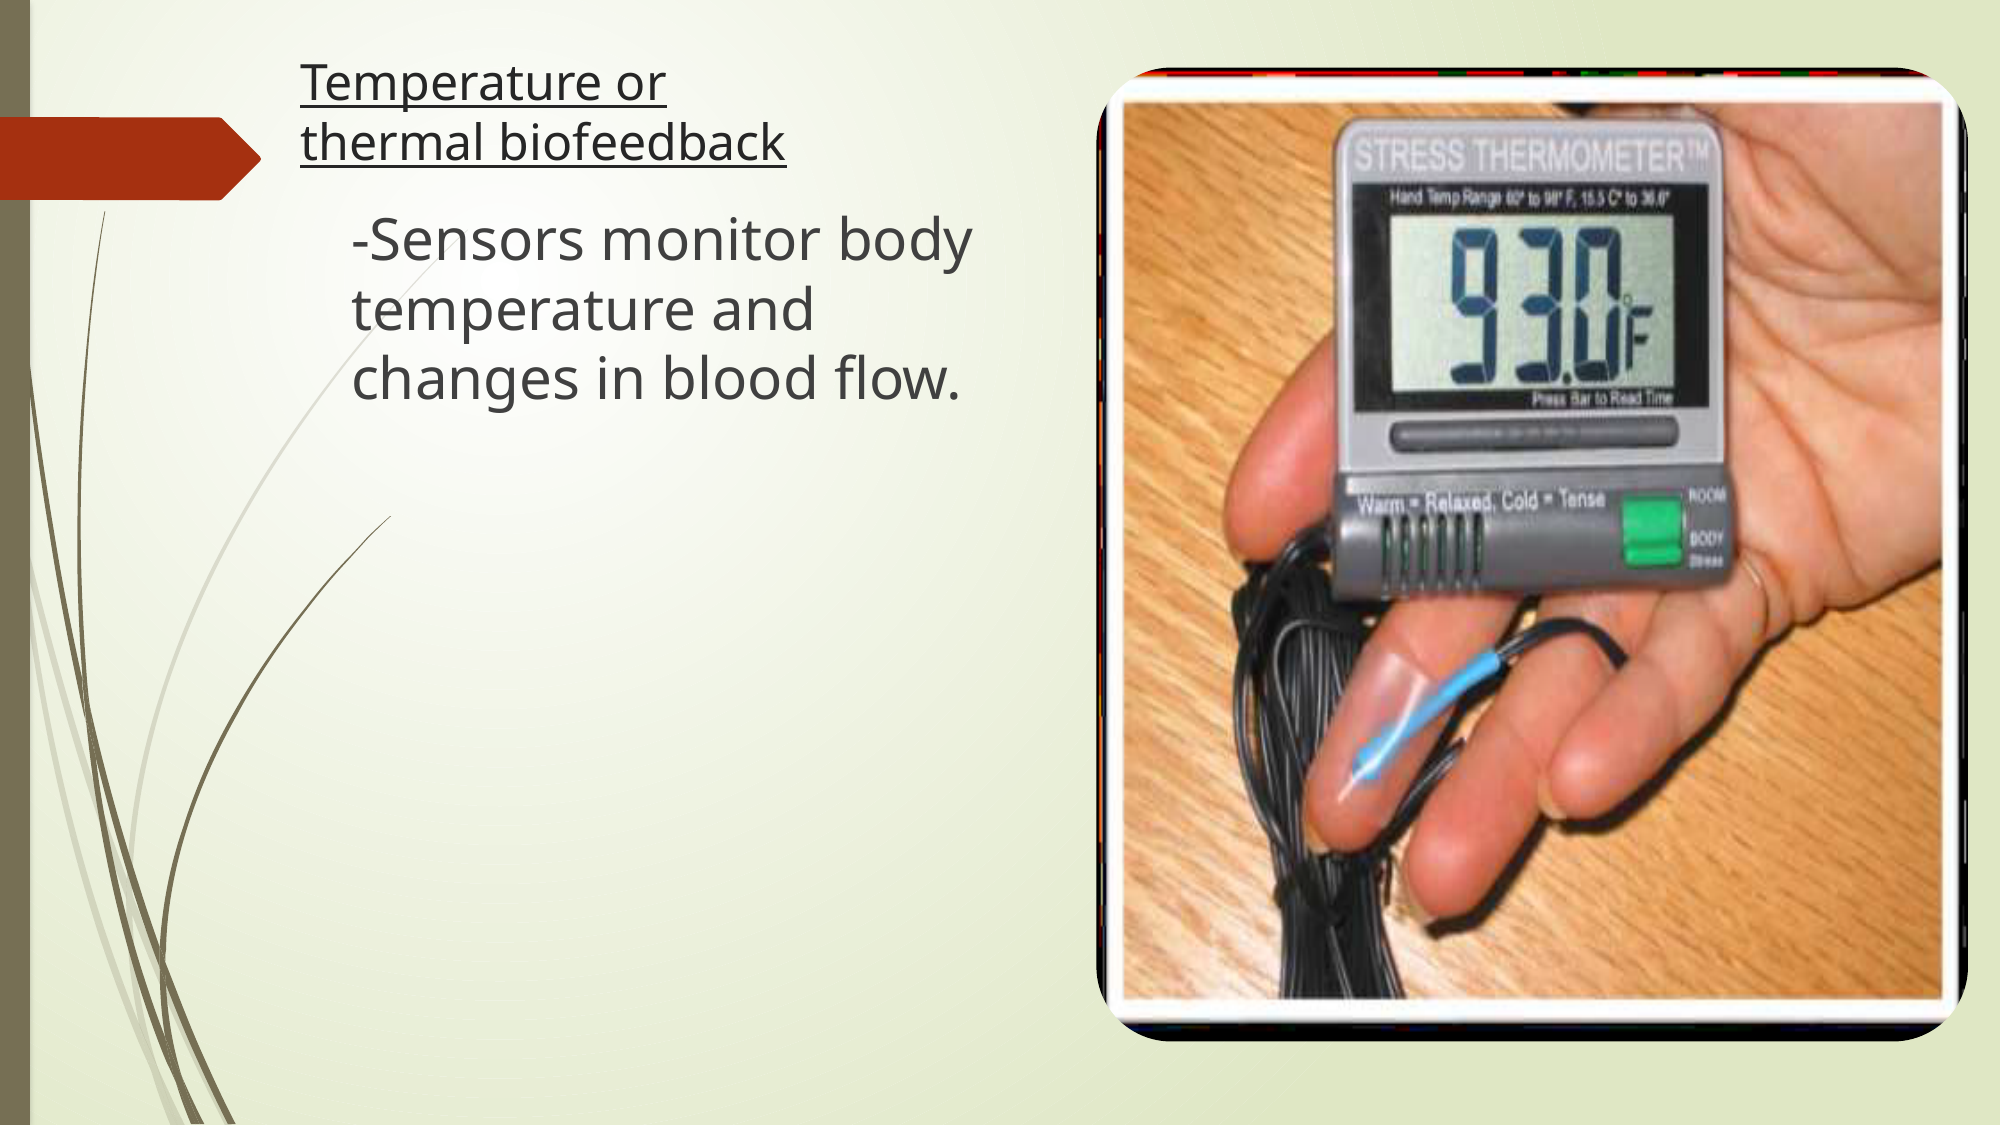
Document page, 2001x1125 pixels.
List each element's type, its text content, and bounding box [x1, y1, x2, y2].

list -Sensors monitor body temperature and changes in blood flow. [336, 194, 1000, 1063]
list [1096, 67, 1969, 1042]
title Temperature or thermal biofeedback [285, 18, 861, 179]
